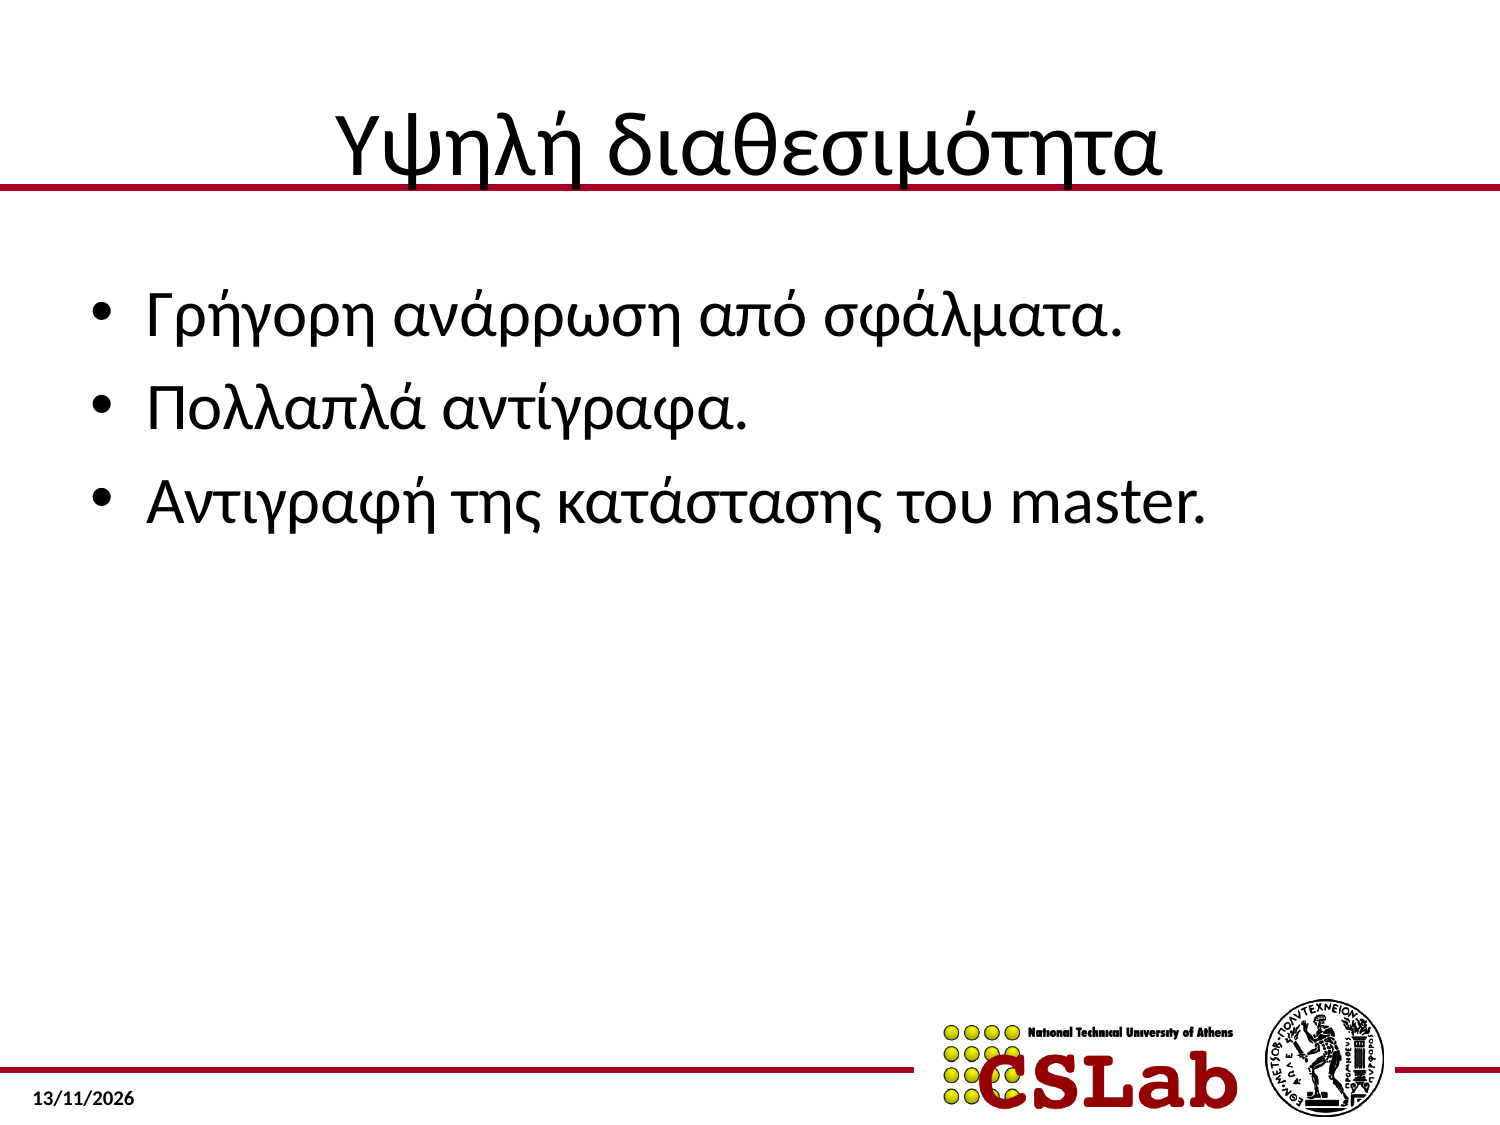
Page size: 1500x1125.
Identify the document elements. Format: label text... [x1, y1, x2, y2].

picture [937, 1022, 1243, 1118]
title Υψηλή διαθεσιµότητα [74, 44, 1426, 233]
list Γρήγορη ανάρρωση από σφάλματα. Πολλαπλά αντίγραφα. Αντιγραφή της κατάστασης του master. [74, 262, 1426, 1006]
picture [1265, 1006, 1384, 1117]
